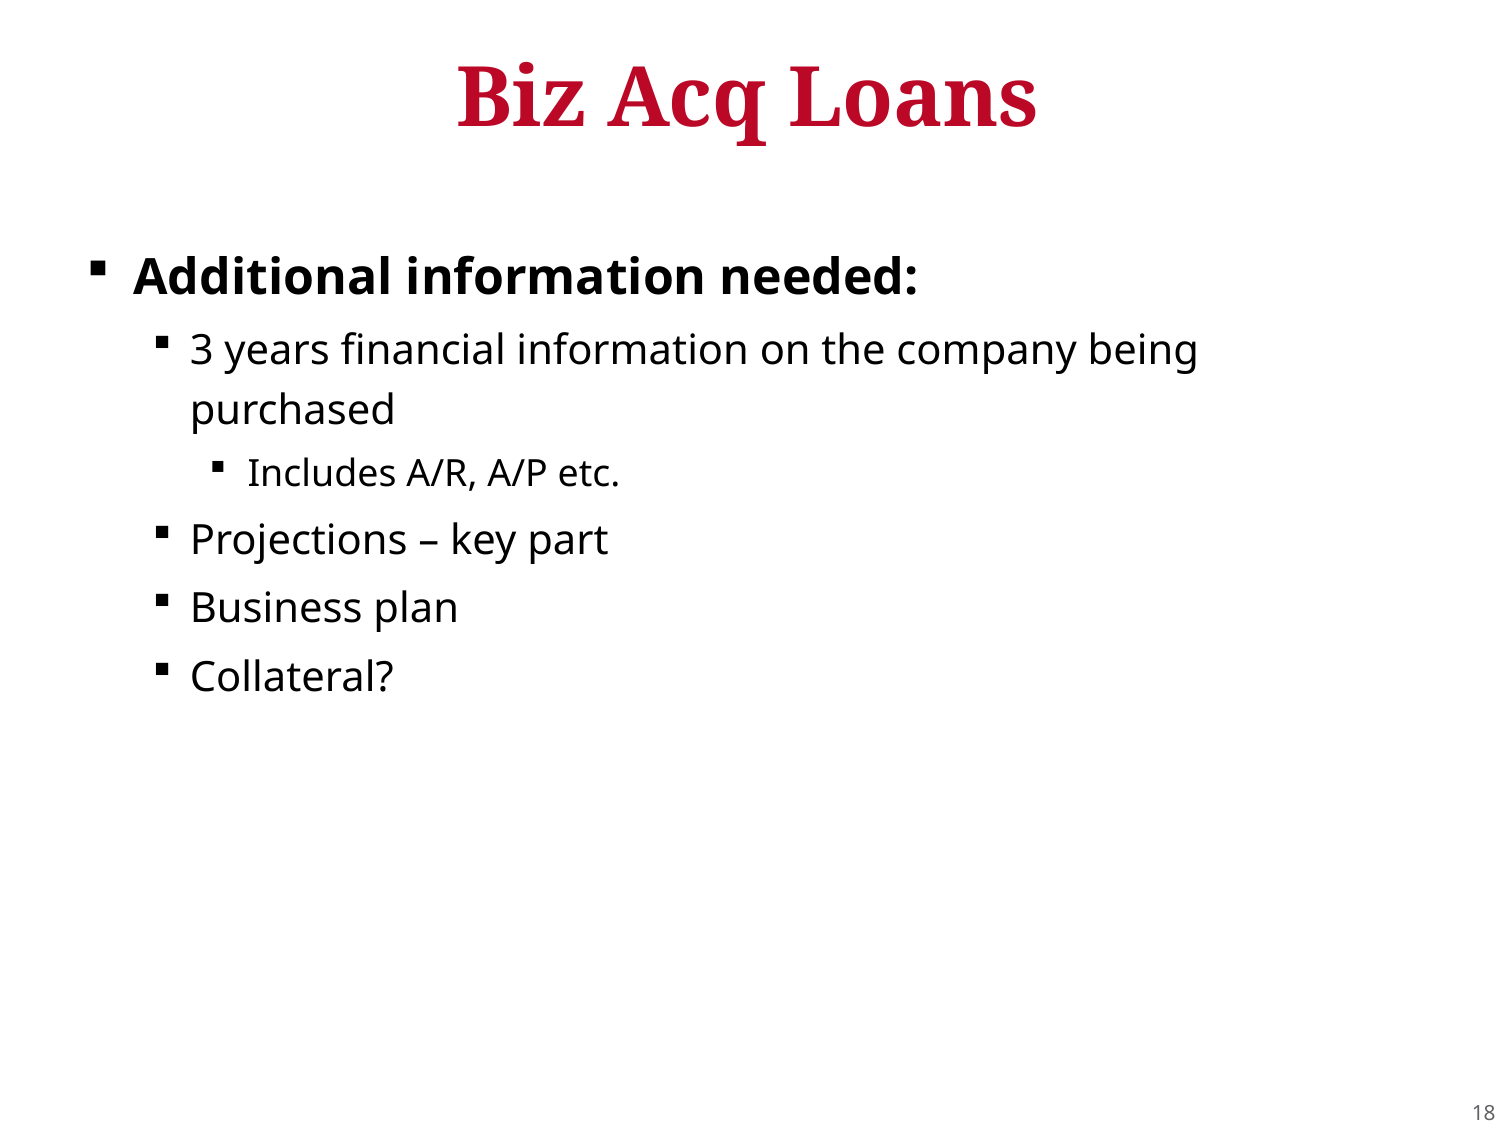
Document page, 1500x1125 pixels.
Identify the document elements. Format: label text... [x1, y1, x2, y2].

title Biz Acq Loans [71, 30, 1426, 213]
list Additional information needed: 3 years financial information on the company being purchased Includes A/R, A/P etc. Projections – key part Business plan Collateral? [71, 224, 1427, 1060]
slide_number 18 [1376, 1091, 1500, 1125]
